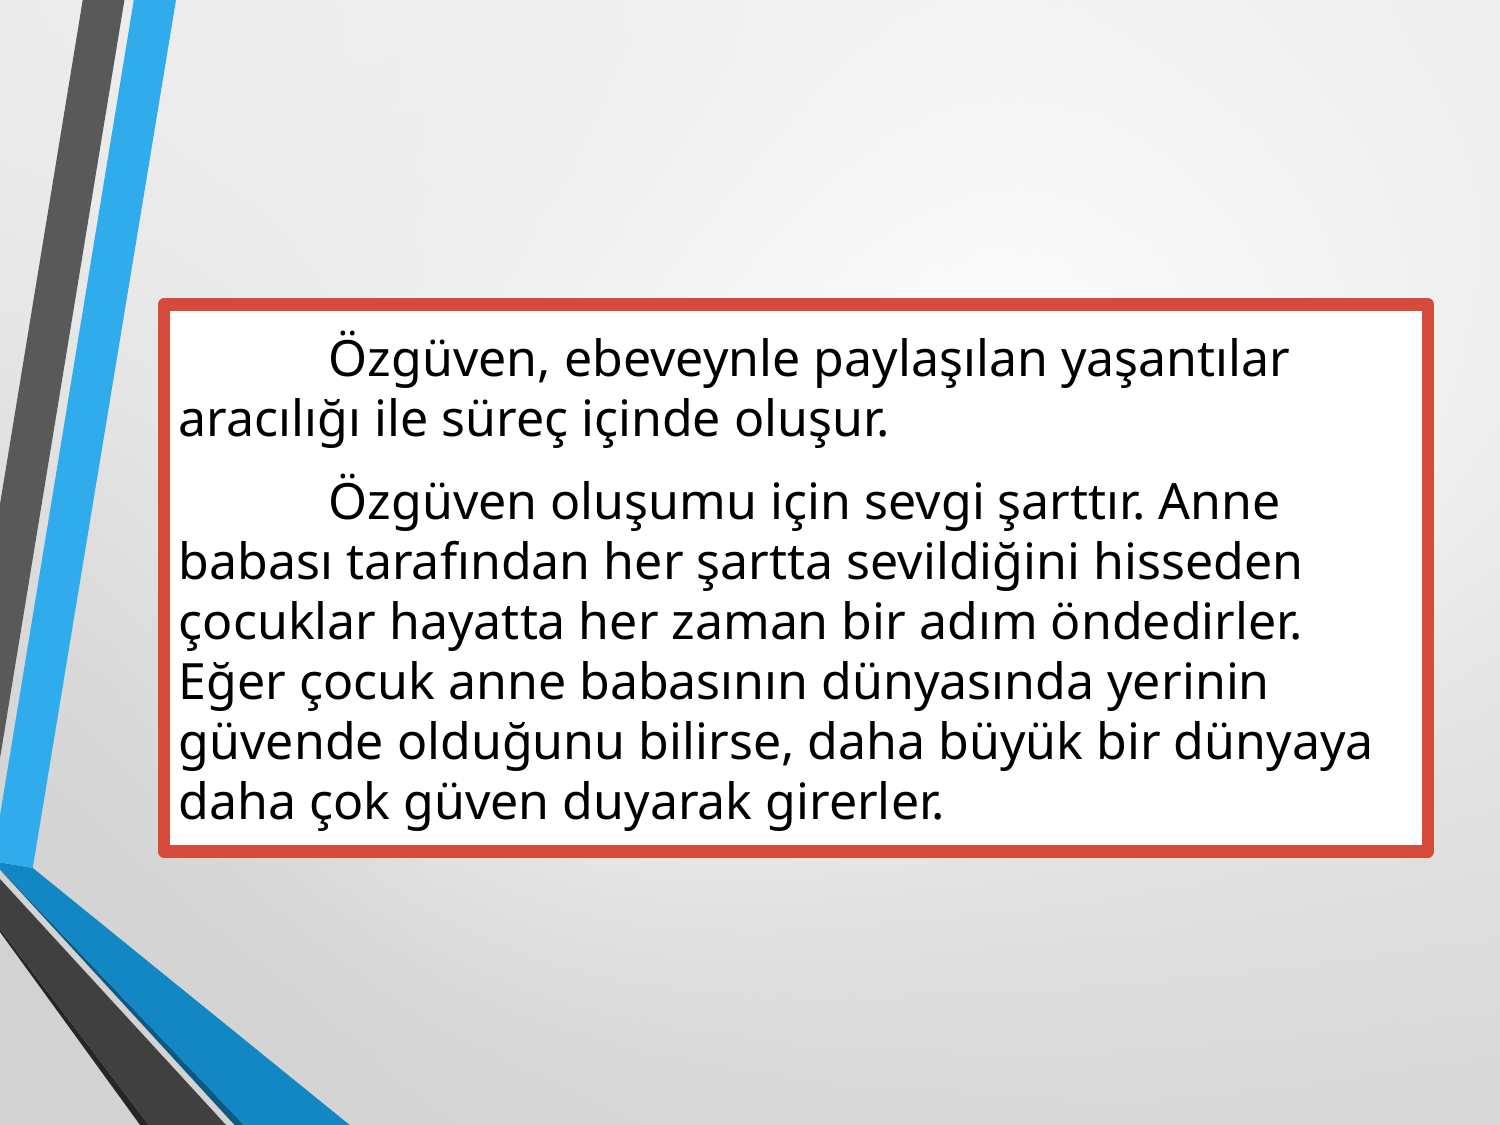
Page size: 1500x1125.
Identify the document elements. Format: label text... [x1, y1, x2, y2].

list Özgüven, ebeveynle paylaşılan yaşantılar aracılığı ile süreç içinde oluşur. Özgüven oluşumu için sevgi şarttır. Anne babası tarafından her şartta sevildiğini hisseden çocuklar hayatta her zaman bir adım öndedirler. Eğer çocuk anne babasının dünyasında yerinin güvende olduğunu bilirse, daha büyük bir dünyaya daha çok güven duyarak girerler. [163, 303, 1429, 853]
